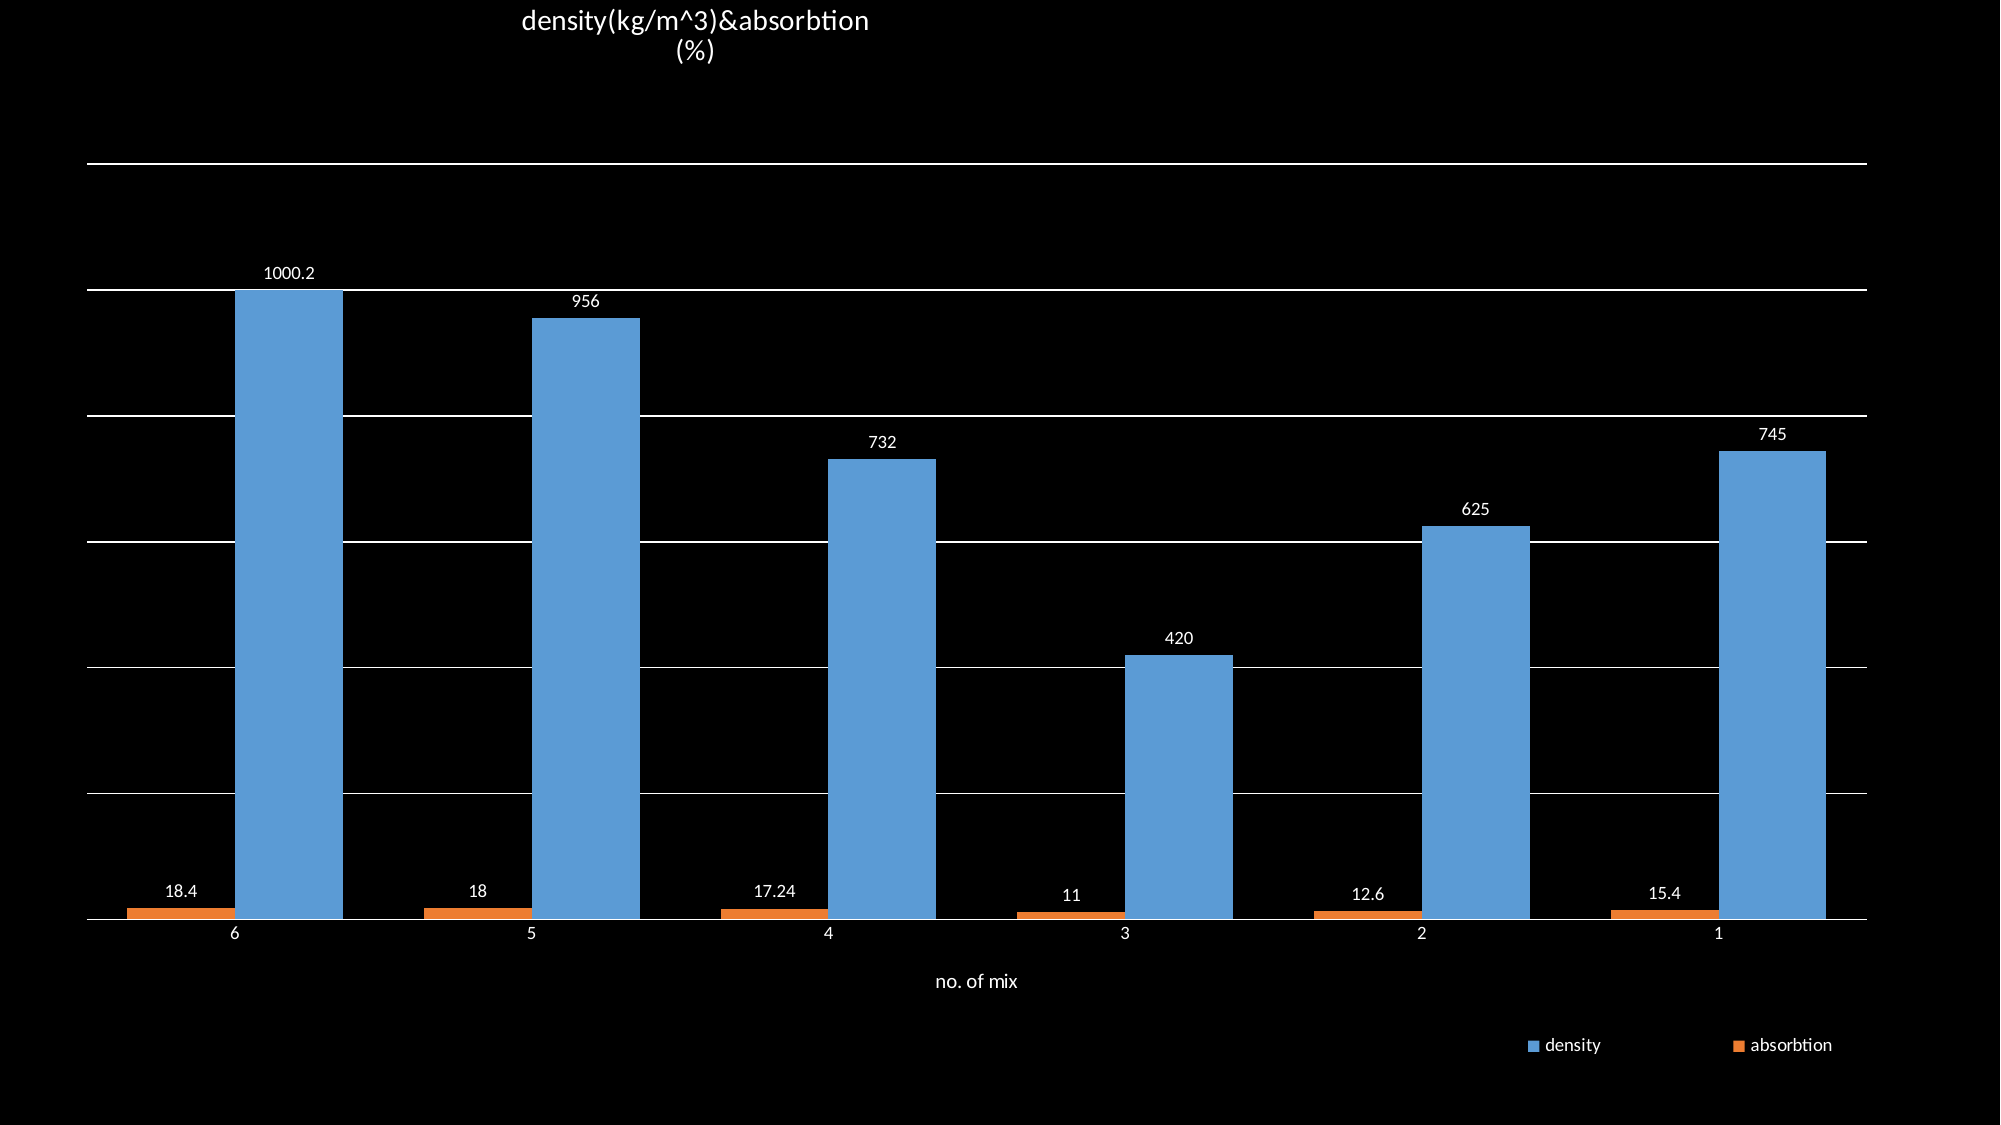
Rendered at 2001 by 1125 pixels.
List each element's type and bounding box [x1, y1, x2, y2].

chart [0, 0, 2000, 1125]
